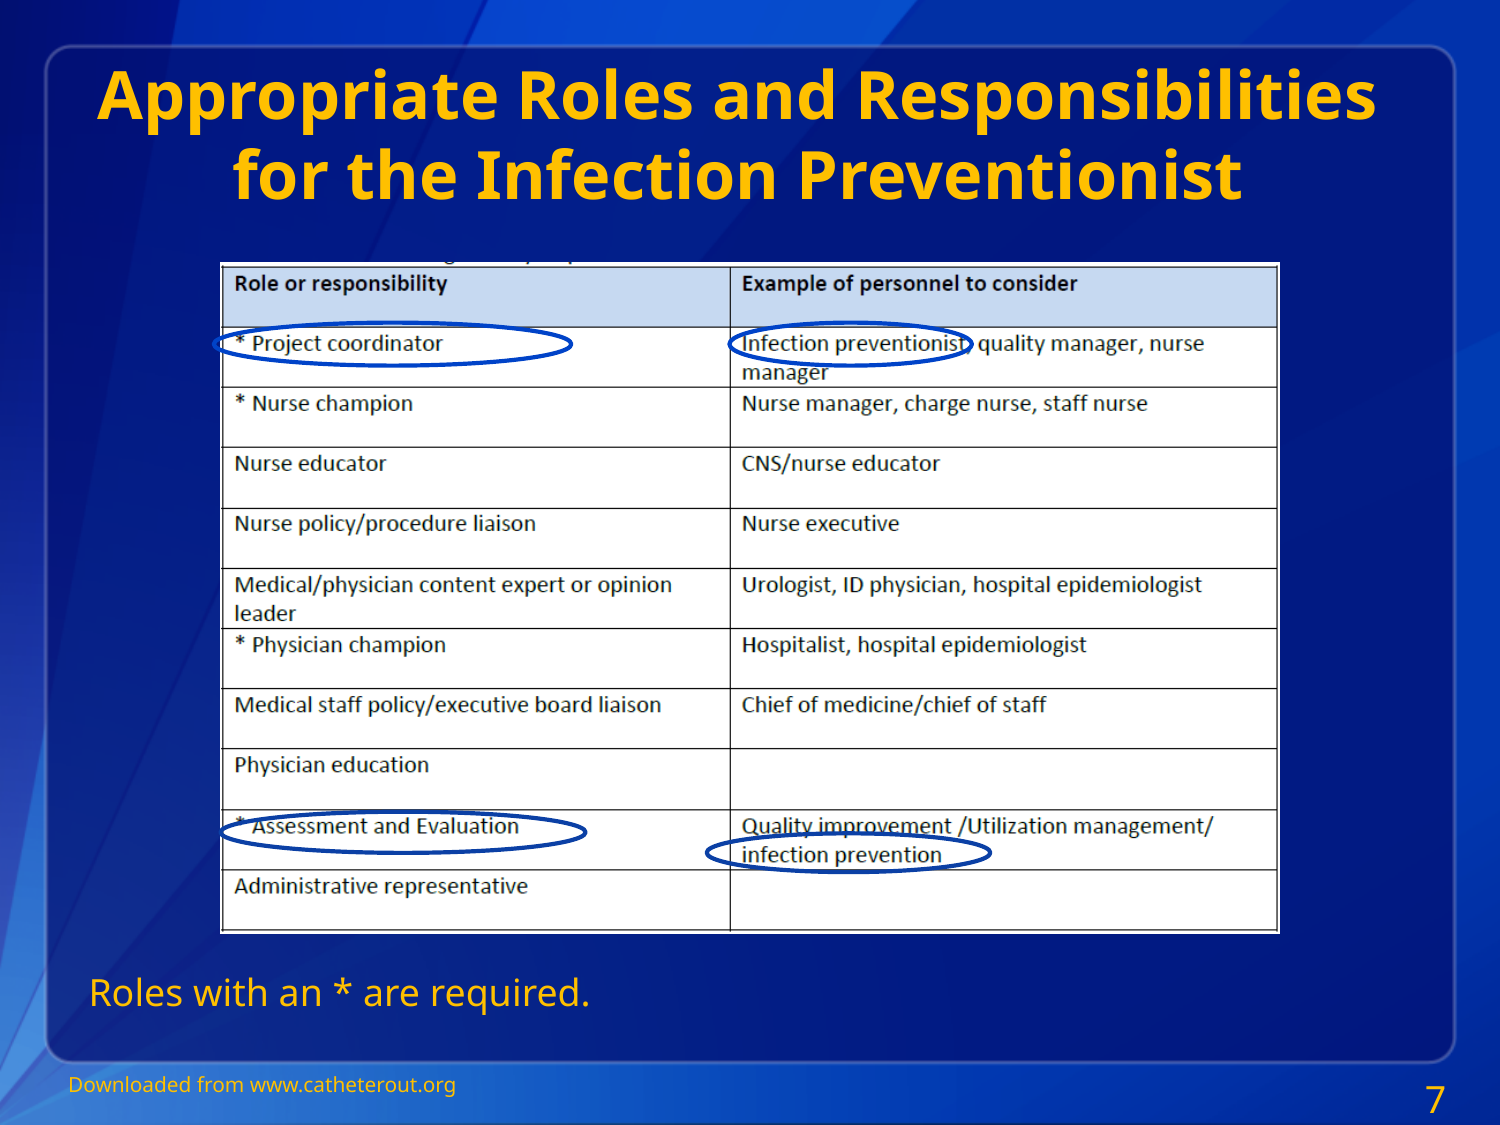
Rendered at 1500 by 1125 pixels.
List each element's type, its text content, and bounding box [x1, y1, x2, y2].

text_box [211, 338, 215, 350]
text_box Downloaded from www.catheterout.org [53, 1064, 1153, 1105]
picture [0, 0, 1500, 1125]
slide_number 7 [1409, 1068, 1500, 1125]
title Appropriate Roles and Responsibilities for the Infection Preventionist [39, 45, 1455, 233]
text_box Roles with an * are required. [73, 961, 1410, 1022]
